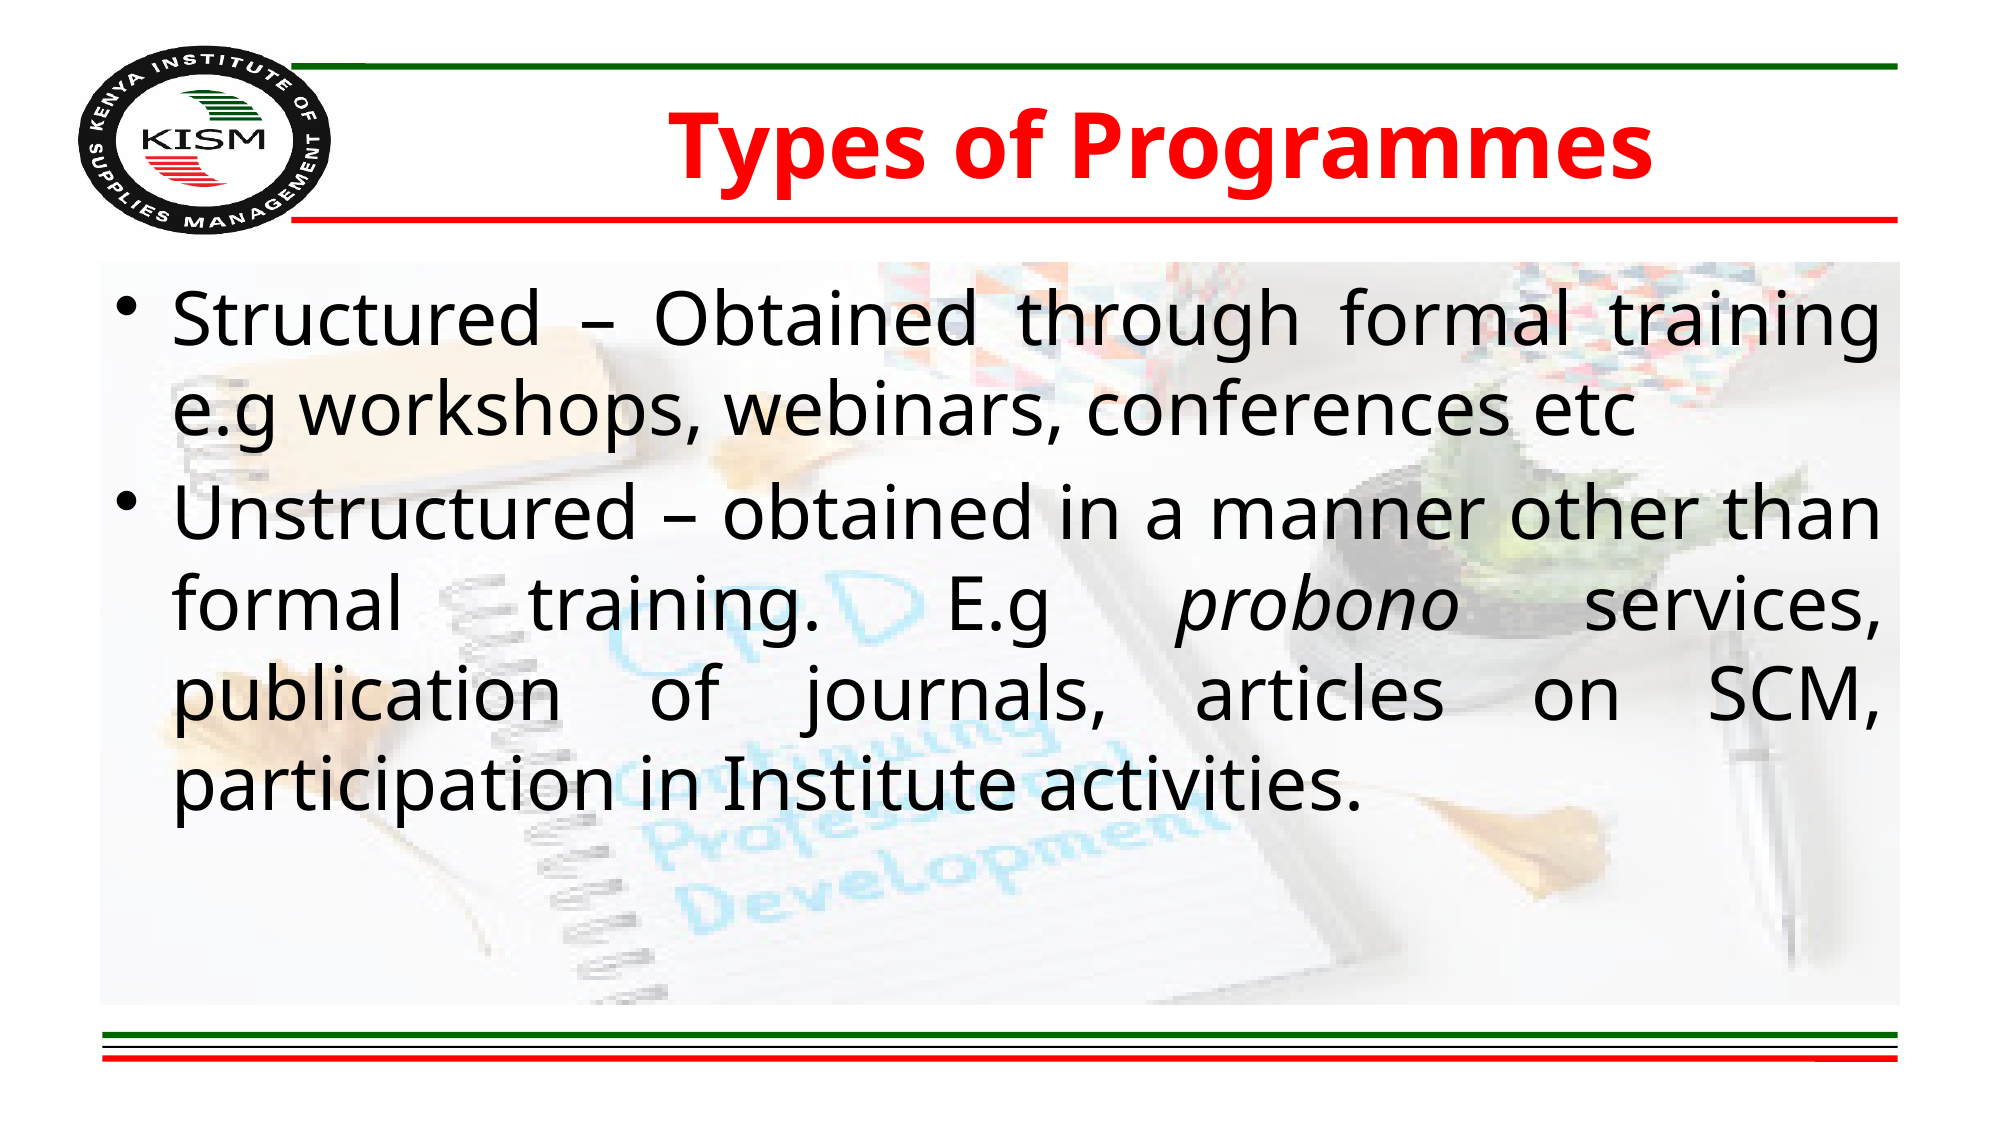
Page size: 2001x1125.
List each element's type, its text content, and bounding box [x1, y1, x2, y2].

picture [70, 42, 339, 239]
list Structured – Obtained through formal training e.g workshops, webinars, conferences etc Unstructured – obtained in a manner other than formal training. E.g probono services, publication of journals, articles on SCM, participation in Institute activities. [99, 262, 1900, 1005]
title Types of Programmes [354, 90, 1969, 194]
